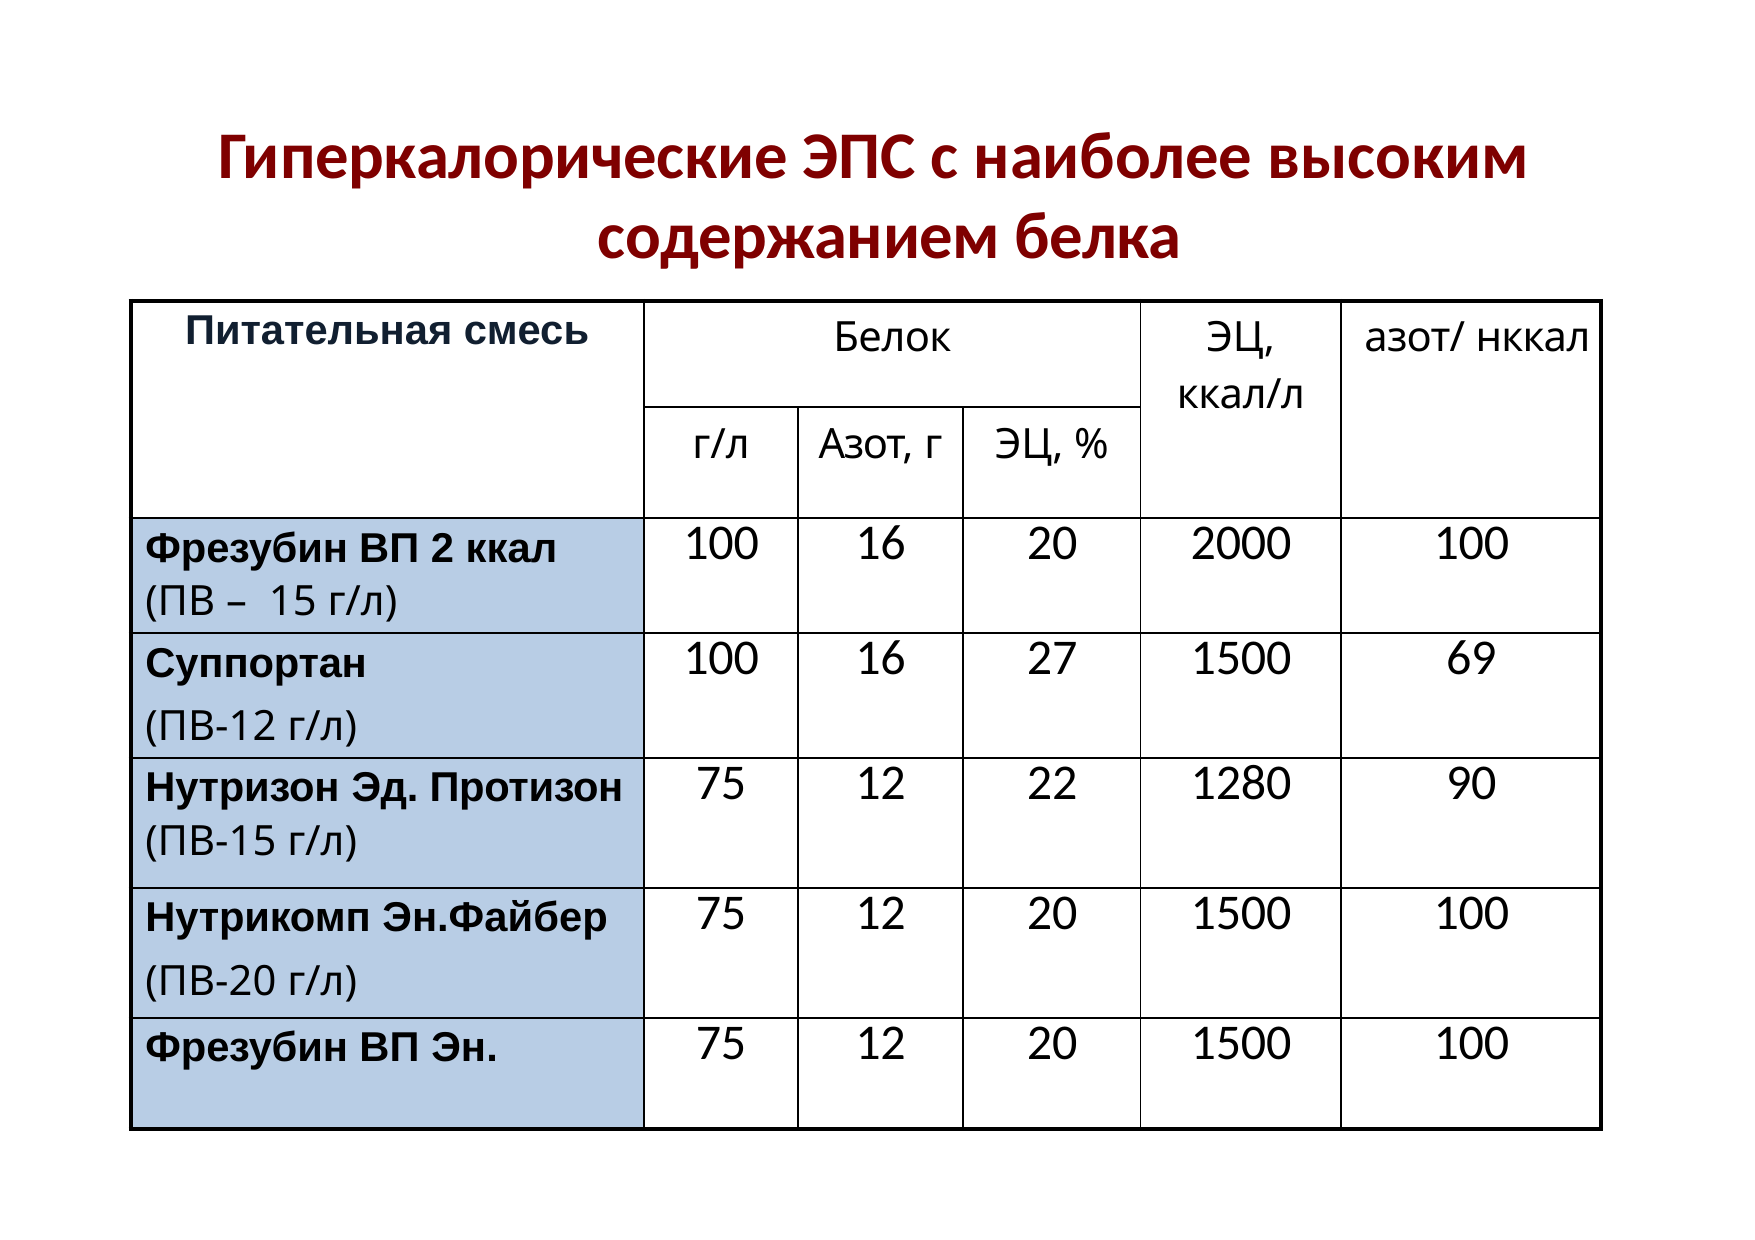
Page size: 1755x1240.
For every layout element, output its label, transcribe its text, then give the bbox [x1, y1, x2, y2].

table_cell 1500 [1141, 634, 1340, 757]
table_cell 12 [799, 1019, 962, 1127]
table_cell 100 [1342, 889, 1599, 1017]
table_cell 16 [799, 519, 962, 632]
table_cell Фрезубин ВП 2 ккал (ПВ – 15 г/л) [133, 519, 643, 632]
table_cell 100 [1342, 519, 1599, 632]
table_cell 100 [1342, 1019, 1599, 1127]
table_cell 75 [645, 759, 797, 887]
table_cell 75 [645, 1019, 797, 1127]
table_cell 100 [645, 519, 797, 632]
table_cell Нутризон Эд. Протизон (ПВ-15 г/л) [133, 759, 643, 887]
table_cell Азот, г [799, 408, 962, 517]
table_cell Нутрикомп Эн.Файбер (ПВ-20 г/л) [133, 889, 643, 1017]
table_header Питательная смесь [133, 303, 643, 517]
table_cell 12 [799, 889, 962, 1017]
table_header Белок [645, 303, 1140, 406]
table_cell 100 [645, 634, 797, 757]
table_cell 20 [964, 889, 1140, 1017]
table_cell г/л [645, 408, 797, 517]
table_cell 27 [964, 634, 1140, 757]
table_cell 12 [799, 759, 962, 887]
table_cell 20 [964, 1019, 1140, 1127]
table_cell 90 [1342, 759, 1599, 887]
table_cell ЭЦ, % [964, 408, 1140, 517]
table_cell 20 [964, 519, 1140, 632]
title Гиперкалорические ЭПС с наиболее высоким содержанием белка [216, 109, 1538, 299]
table_cell 1500 [1141, 889, 1340, 1017]
table_cell 1500 [1141, 1019, 1340, 1127]
table_header азот/ нккал [1342, 303, 1599, 517]
table_cell Суппортан (ПВ-12 г/л) [133, 634, 643, 757]
table_cell 1280 [1141, 759, 1340, 887]
table_cell 16 [799, 634, 962, 757]
table_header ЭЦ, ккал/л [1141, 303, 1340, 517]
table_cell 2000 [1141, 519, 1340, 632]
table_cell 75 [645, 889, 797, 1017]
table_cell 22 [964, 759, 1140, 887]
table_cell 69 [1342, 634, 1599, 757]
table_cell Фрезубин ВП Эн. [133, 1019, 643, 1127]
